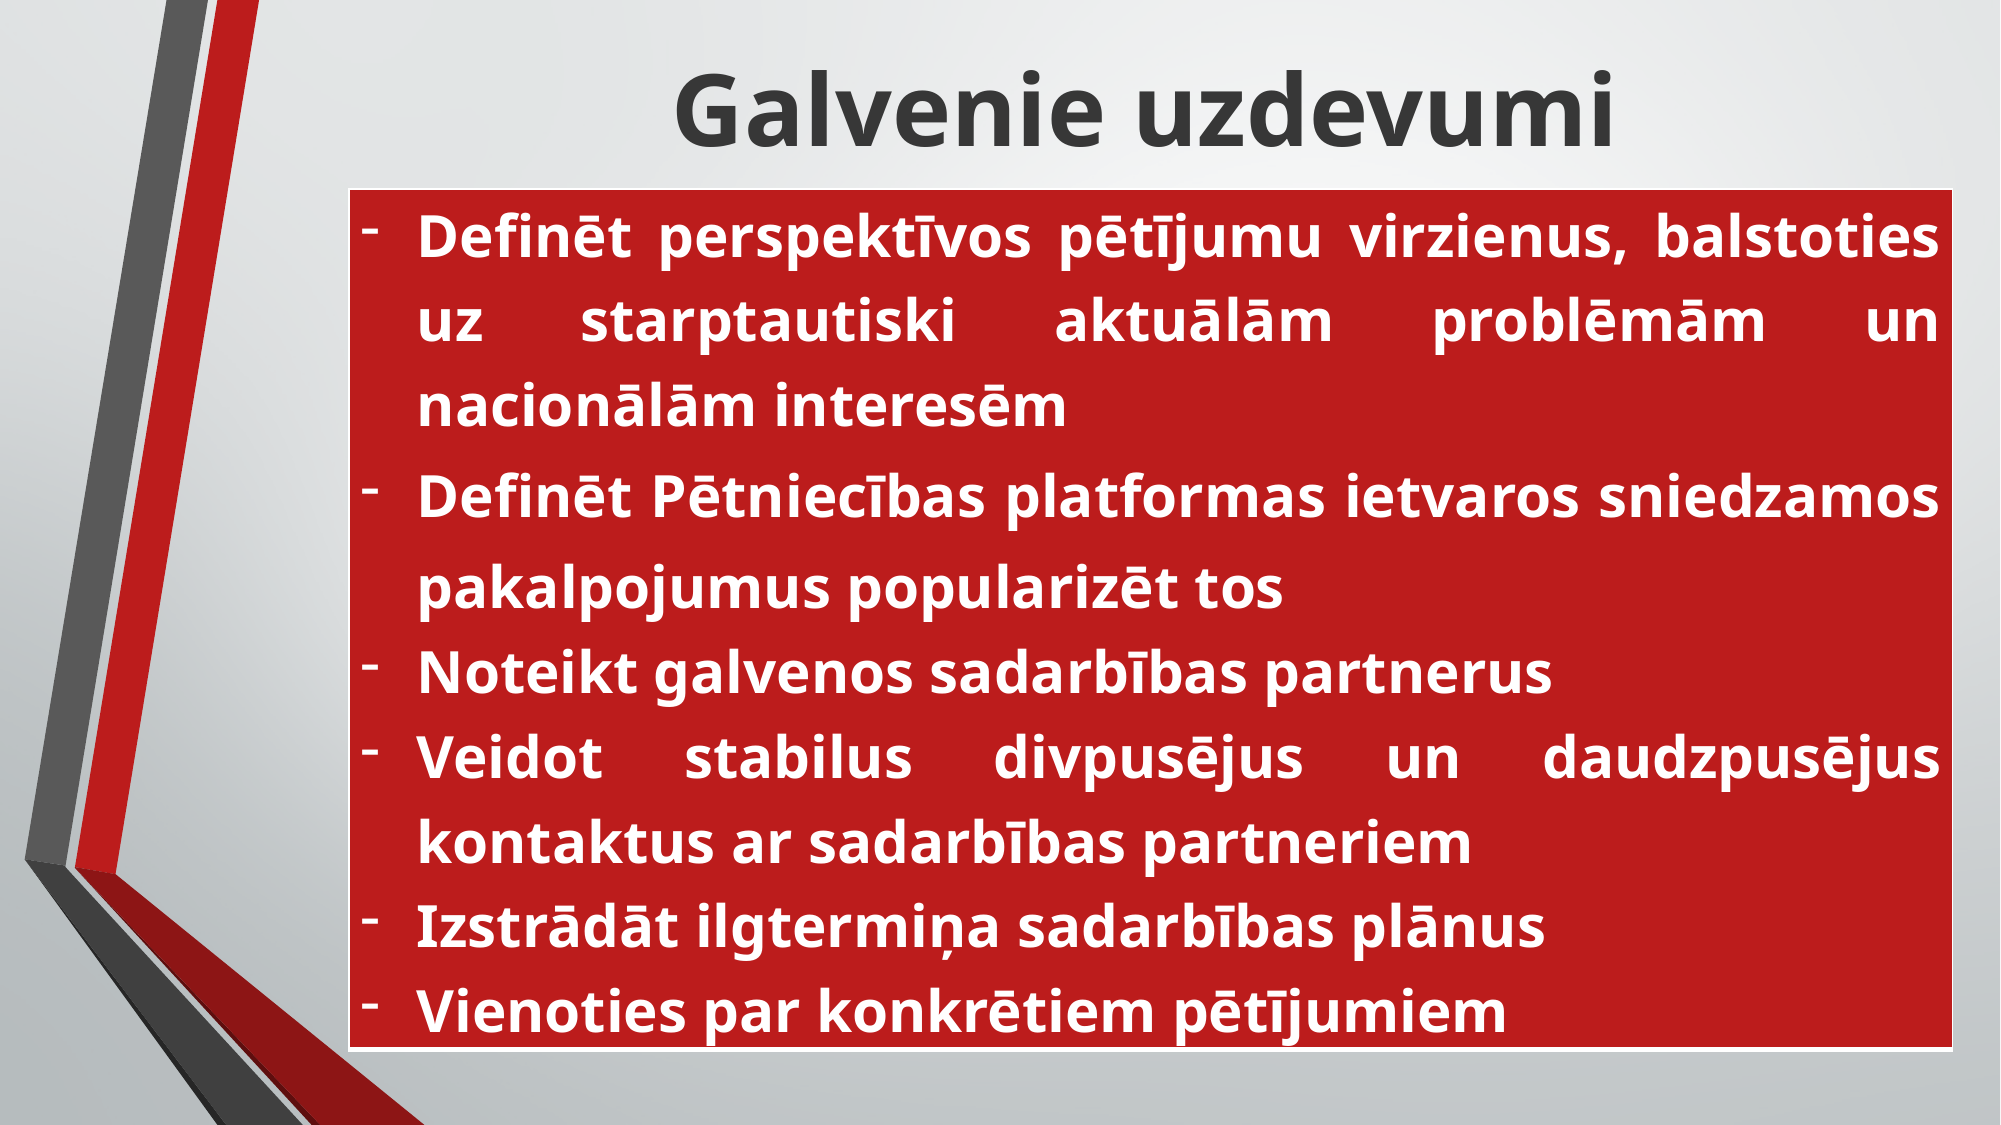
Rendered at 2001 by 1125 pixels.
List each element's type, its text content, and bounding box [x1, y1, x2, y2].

text_box Galvenie uzdevumi [290, 39, 2000, 233]
table_header Definēt perspektīvos pētījumu virzienus, balstoties uz starptautiski aktuālām problēmām un nacionālām interesēm Definēt Pētniecības platformas ietvaros sniedzamos pakalpojumus popularizēt tos Noteikt galvenos sadarbības partnerus Veidot stabilus divpusējus un daudzpusējus kontaktus ar sadarbības partneriem Izstrādāt ilgtermiņa sadarbības plānus Vienoties par konkrētiem pētījumiem [350, 190, 1952, 1047]
